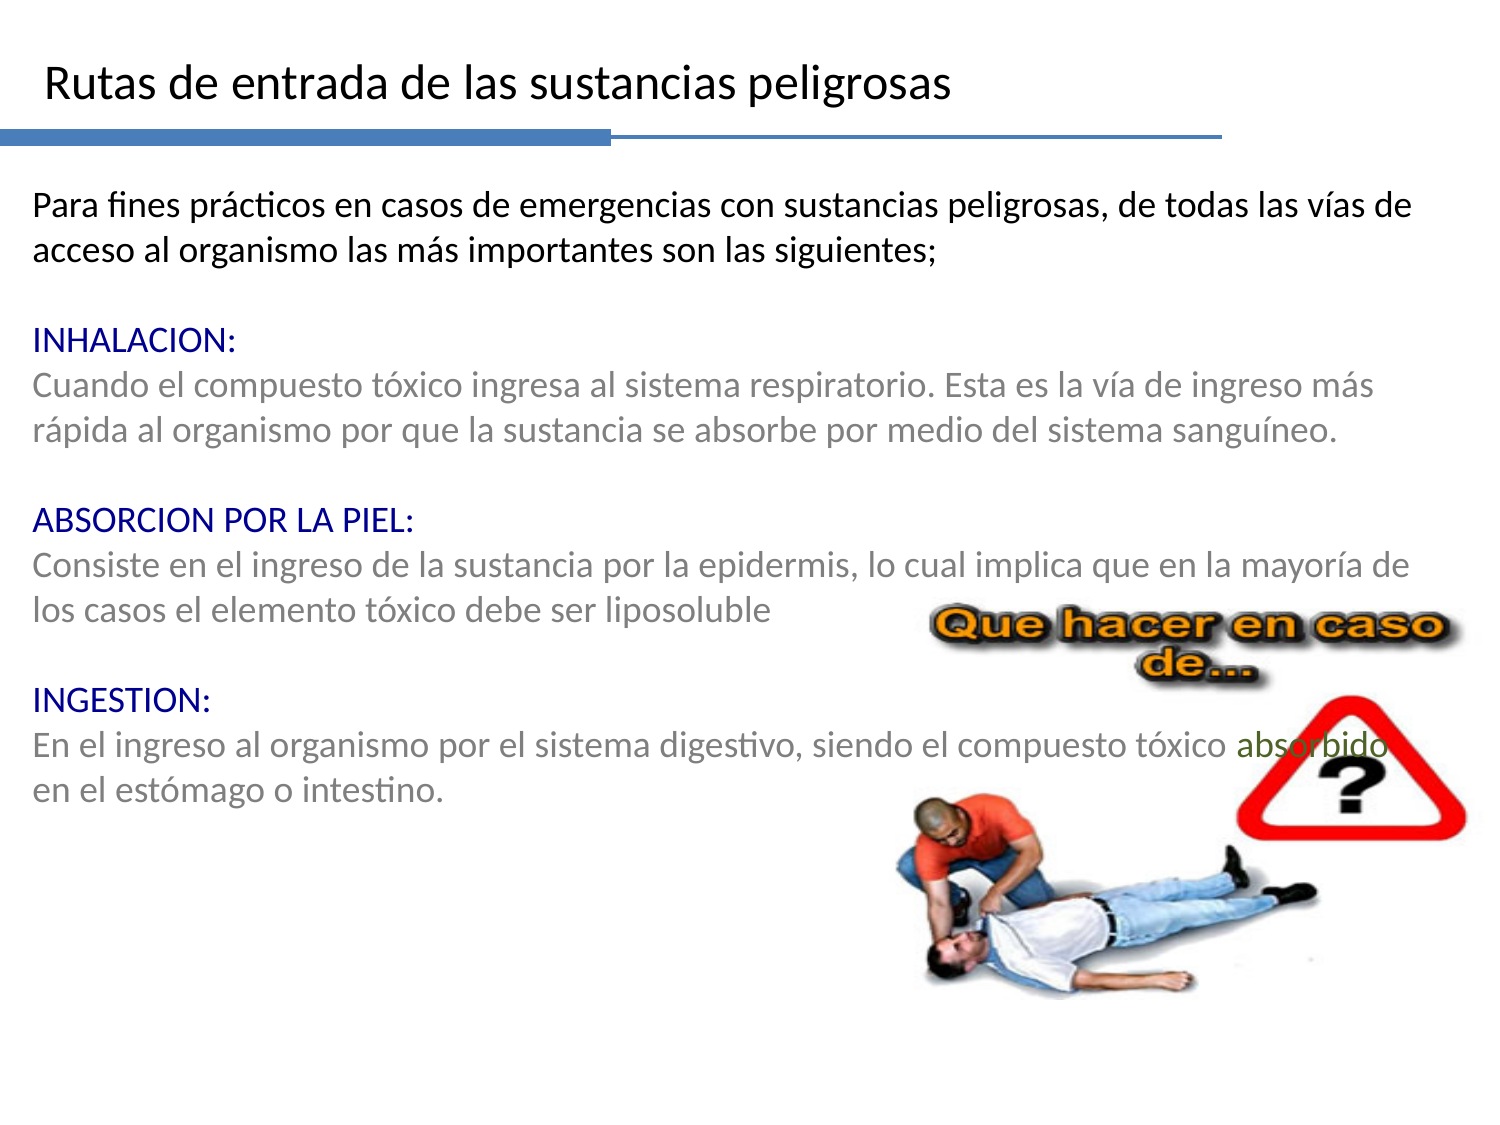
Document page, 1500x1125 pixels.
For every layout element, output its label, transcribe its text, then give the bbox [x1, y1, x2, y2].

text_box Para fines prácticos en casos de emergencias con sustancias peligrosas, de todas las vías de acceso al organismo las más importantes son las siguientes; INHALACION: Cuando el compuesto tóxico ingresa al sistema respiratorio. Esta es la vía de ingreso más rápida al organismo por que la sustancia se absorbe por medio del sistema sanguíneo. ABSORCION POR LA PIEL: Consiste en el ingreso de la sustancia por la epidermis, lo cual implica que en la mayoría de los casos el elemento tóxico debe ser liposoluble INGESTION: En el ingreso al organismo por el sistema digestivo, siendo el compuesto tóxico absorbido en el estómago o intestino. [17, 172, 1436, 818]
picture [879, 597, 1495, 1000]
text_box Rutas de entrada de las sustancias peligrosas [29, 42, 1199, 118]
